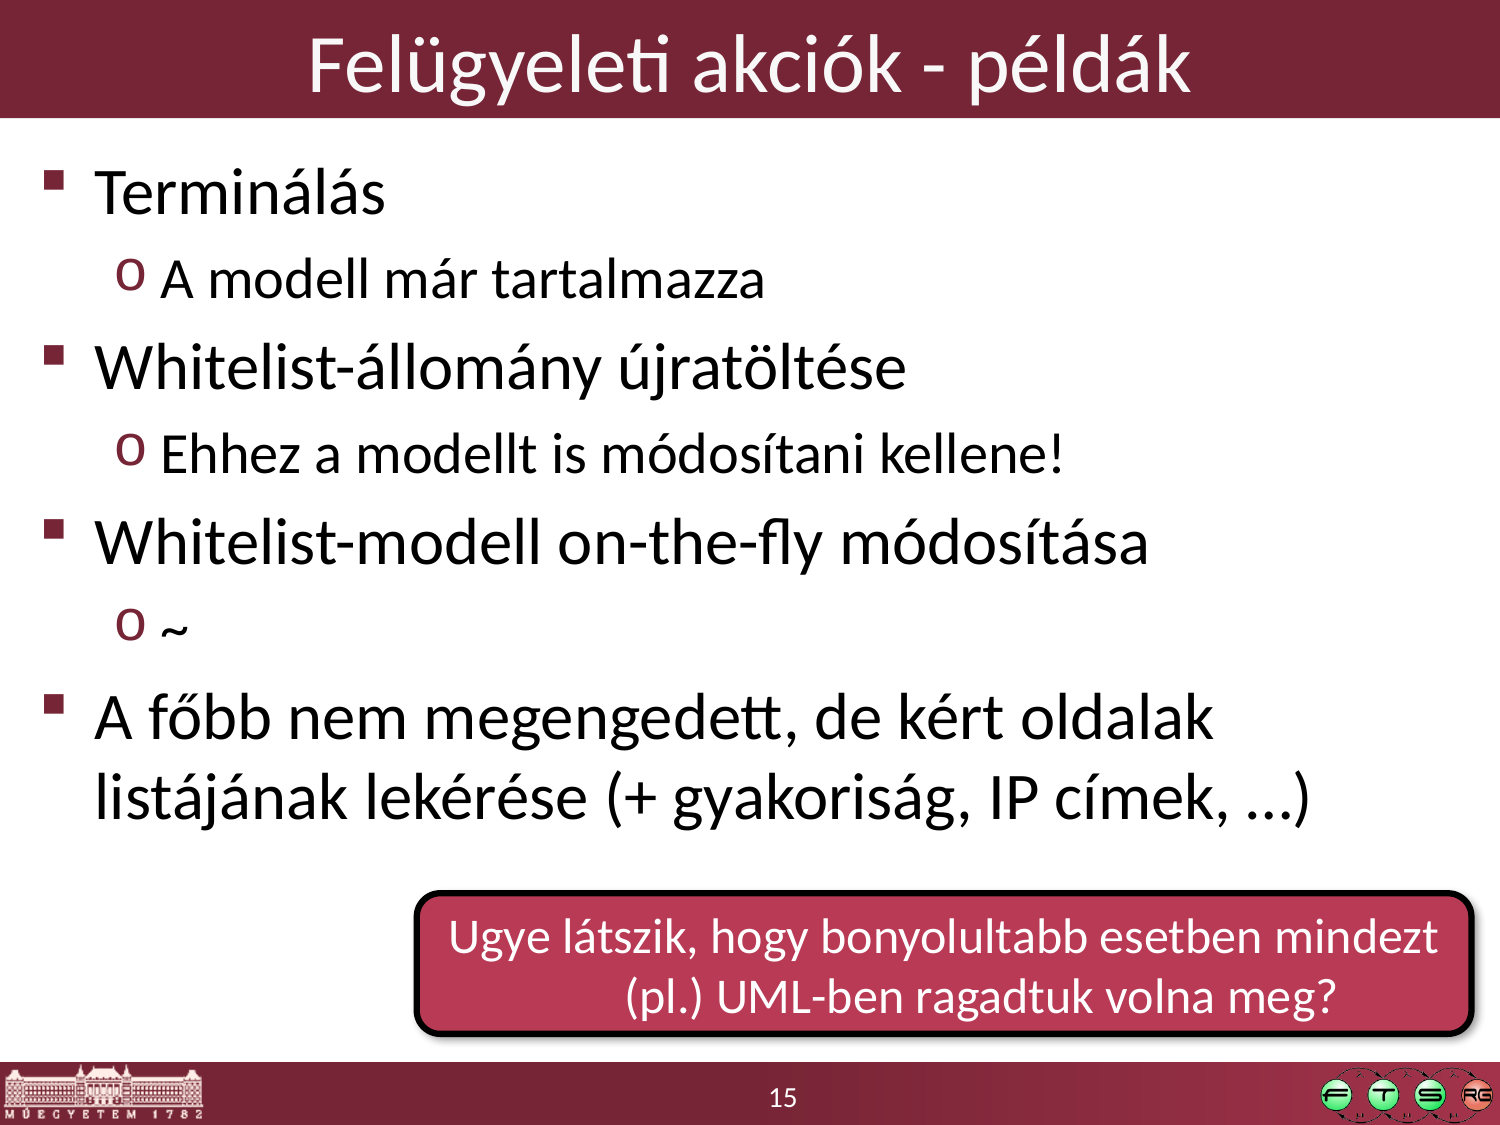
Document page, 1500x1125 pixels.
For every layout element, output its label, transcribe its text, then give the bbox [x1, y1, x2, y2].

picture [1318, 1065, 1494, 1125]
text_box Ugye látszik, hogy bonyolultabb esetben mindezt (pl.) UML-ben ragadtuk volna meg? [414, 891, 1474, 1036]
picture [0, 1063, 209, 1123]
title Felügyeleti akciók - példák [0, 0, 1500, 119]
list Terminálás A modell már tartalmazza Whitelist-állomány újratöltése Ehhez a modellt is módosítani kellene! Whitelist-modell on-the-fly módosítása ~ A főbb nem megengedett, de kért oldalak listájának lekérése (+ gyakoriság, IP címek, …) [23, 140, 1477, 1048]
